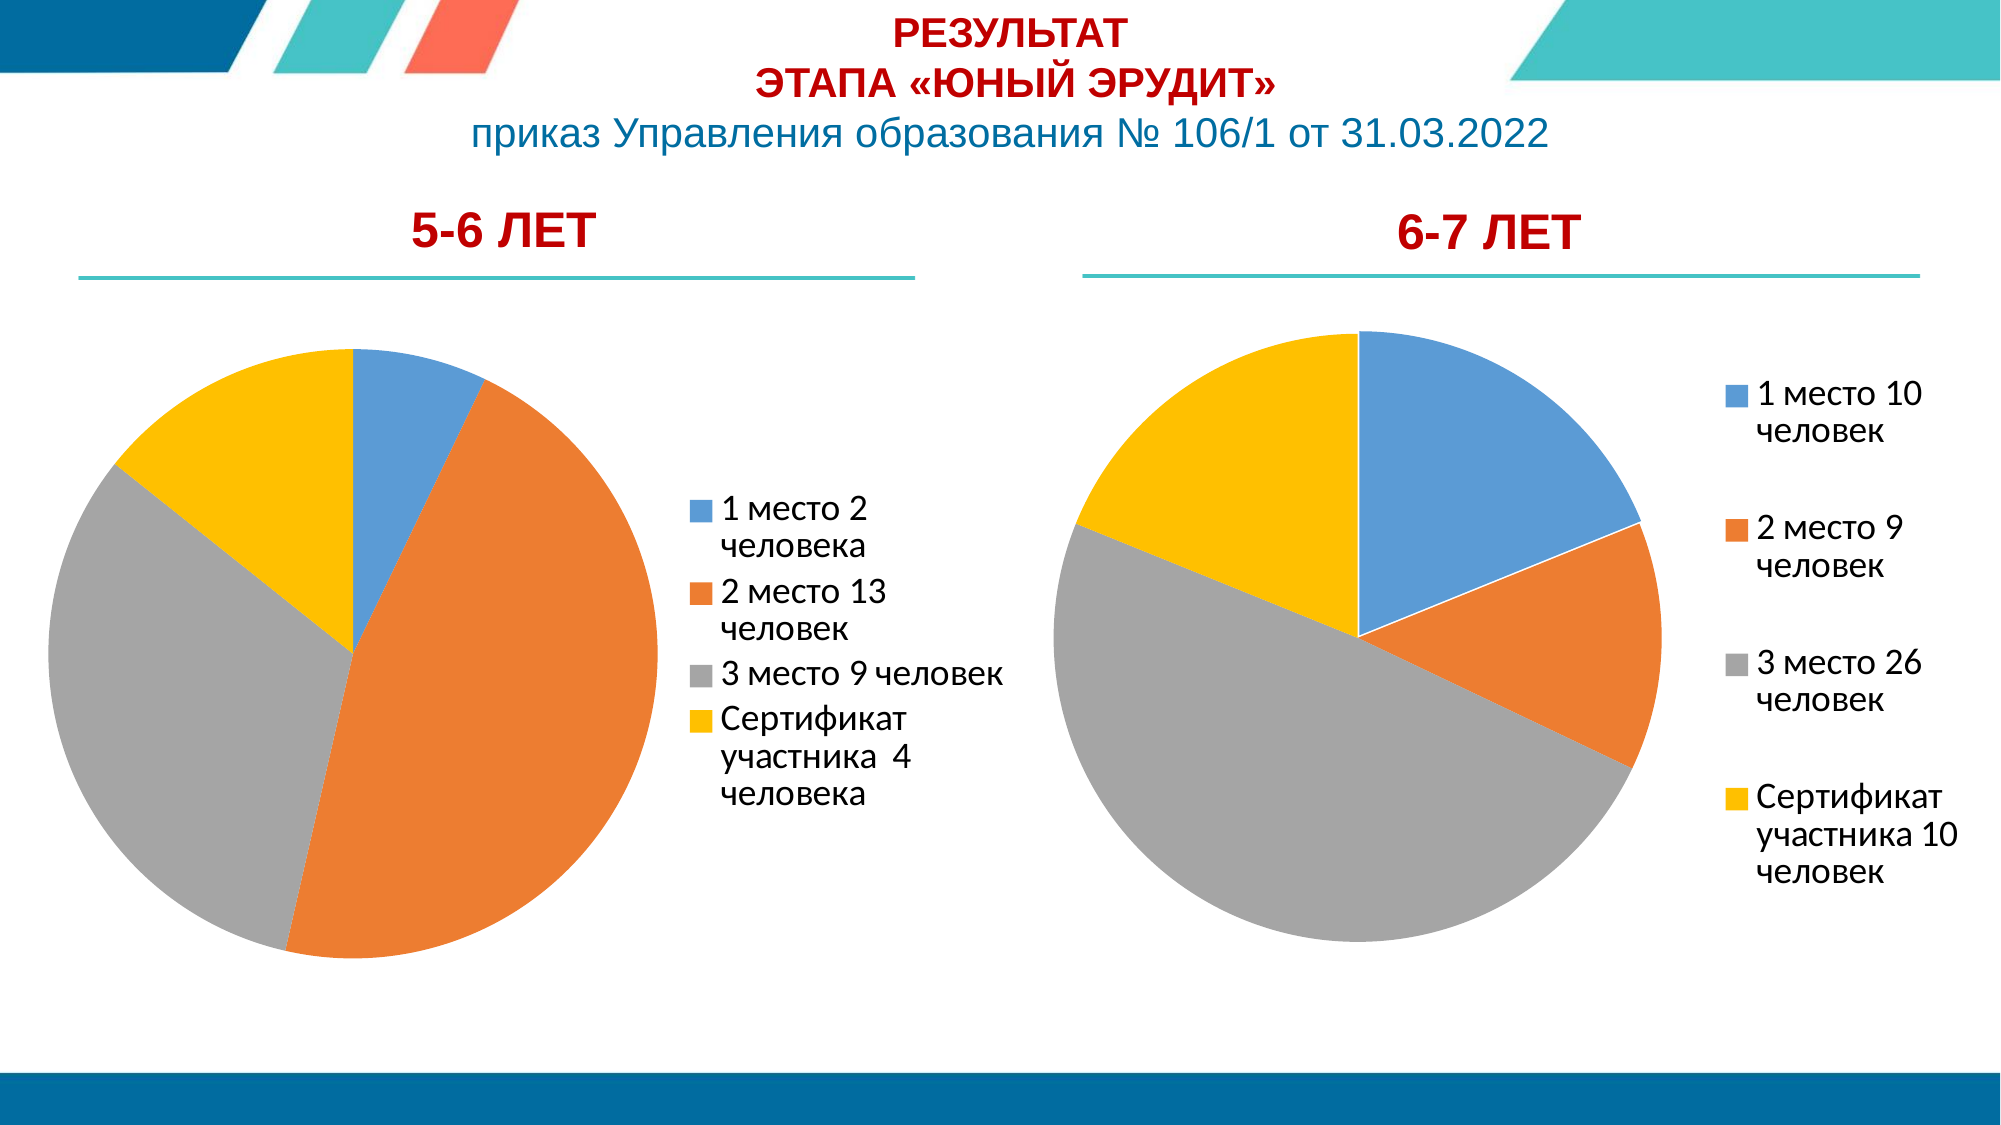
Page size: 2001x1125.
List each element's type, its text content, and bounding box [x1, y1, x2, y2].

text_box 5-6 ЛЕТ [233, 189, 761, 265]
text_box 6-7 ЛЕТ [1057, 191, 1922, 267]
text_box РЕЗУЛЬТАТ ЭТАПА «ЮНЫЙ ЭРУДИТ» приказ Управления образования № 106/1 от 31.03.2022 [344, 0, 1676, 164]
chart [28, 296, 1985, 1012]
picture [0, 0, 2001, 1073]
